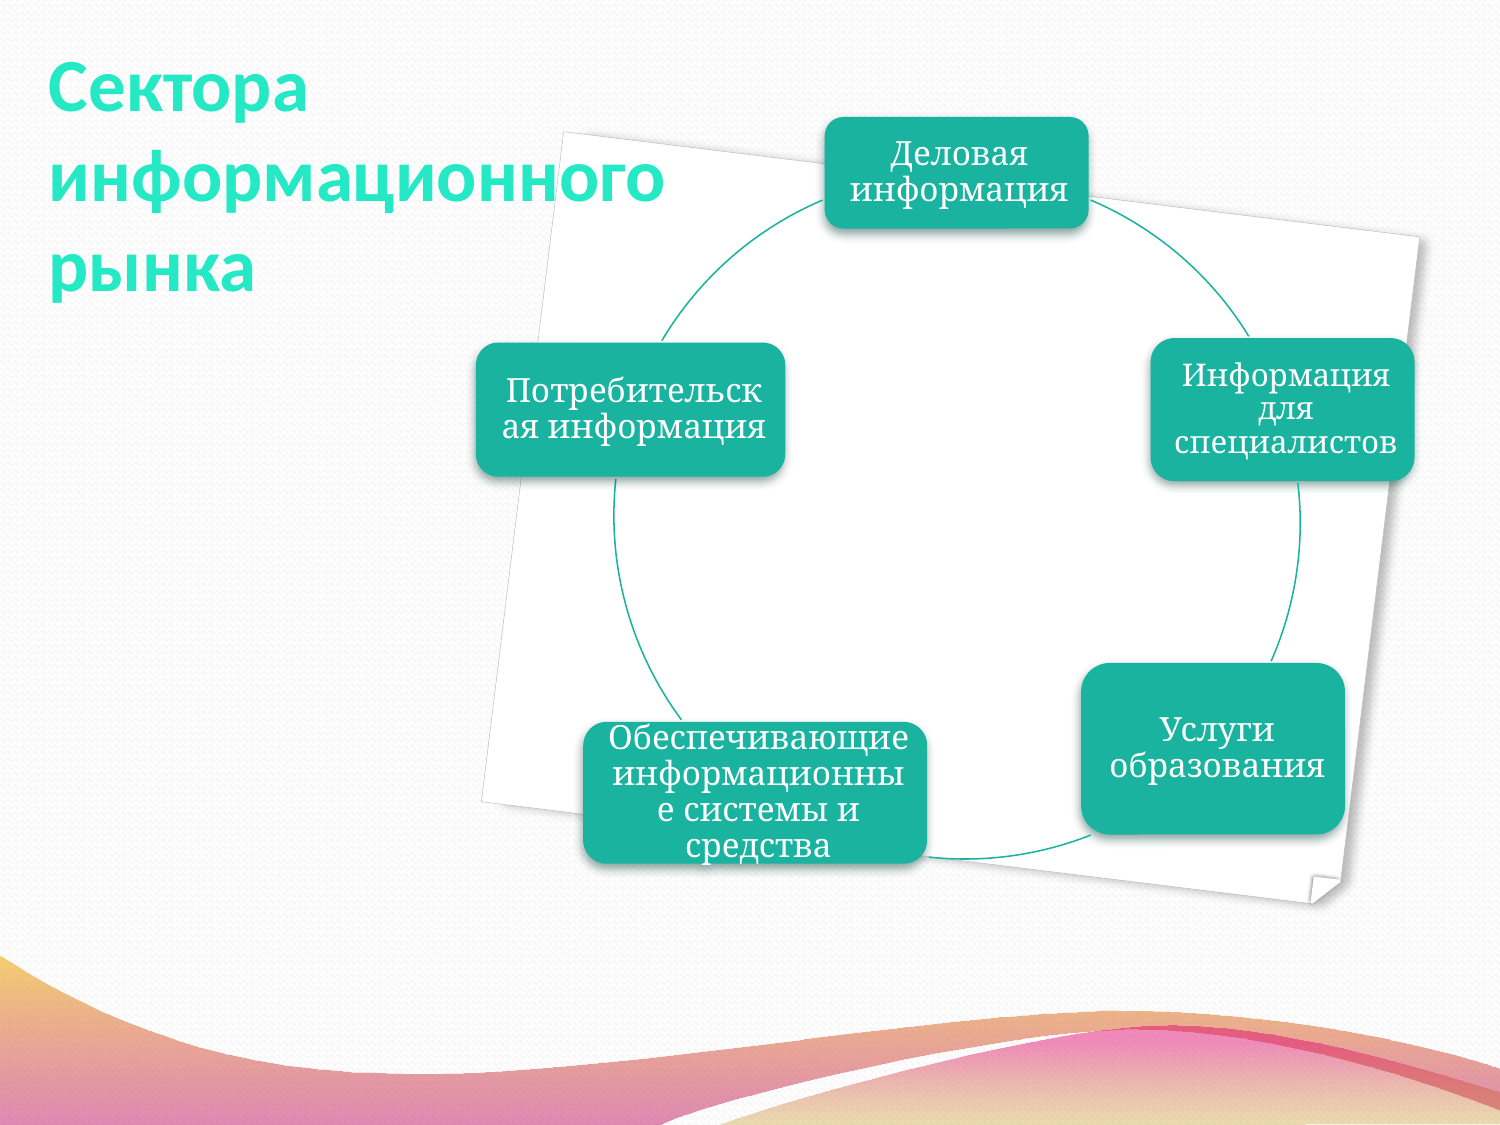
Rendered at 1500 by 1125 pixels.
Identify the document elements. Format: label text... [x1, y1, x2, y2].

title Сектора информационного рынка [41, 66, 691, 315]
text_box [395, 101, 1495, 906]
table_cell 65 [388, 102, 395, 315]
